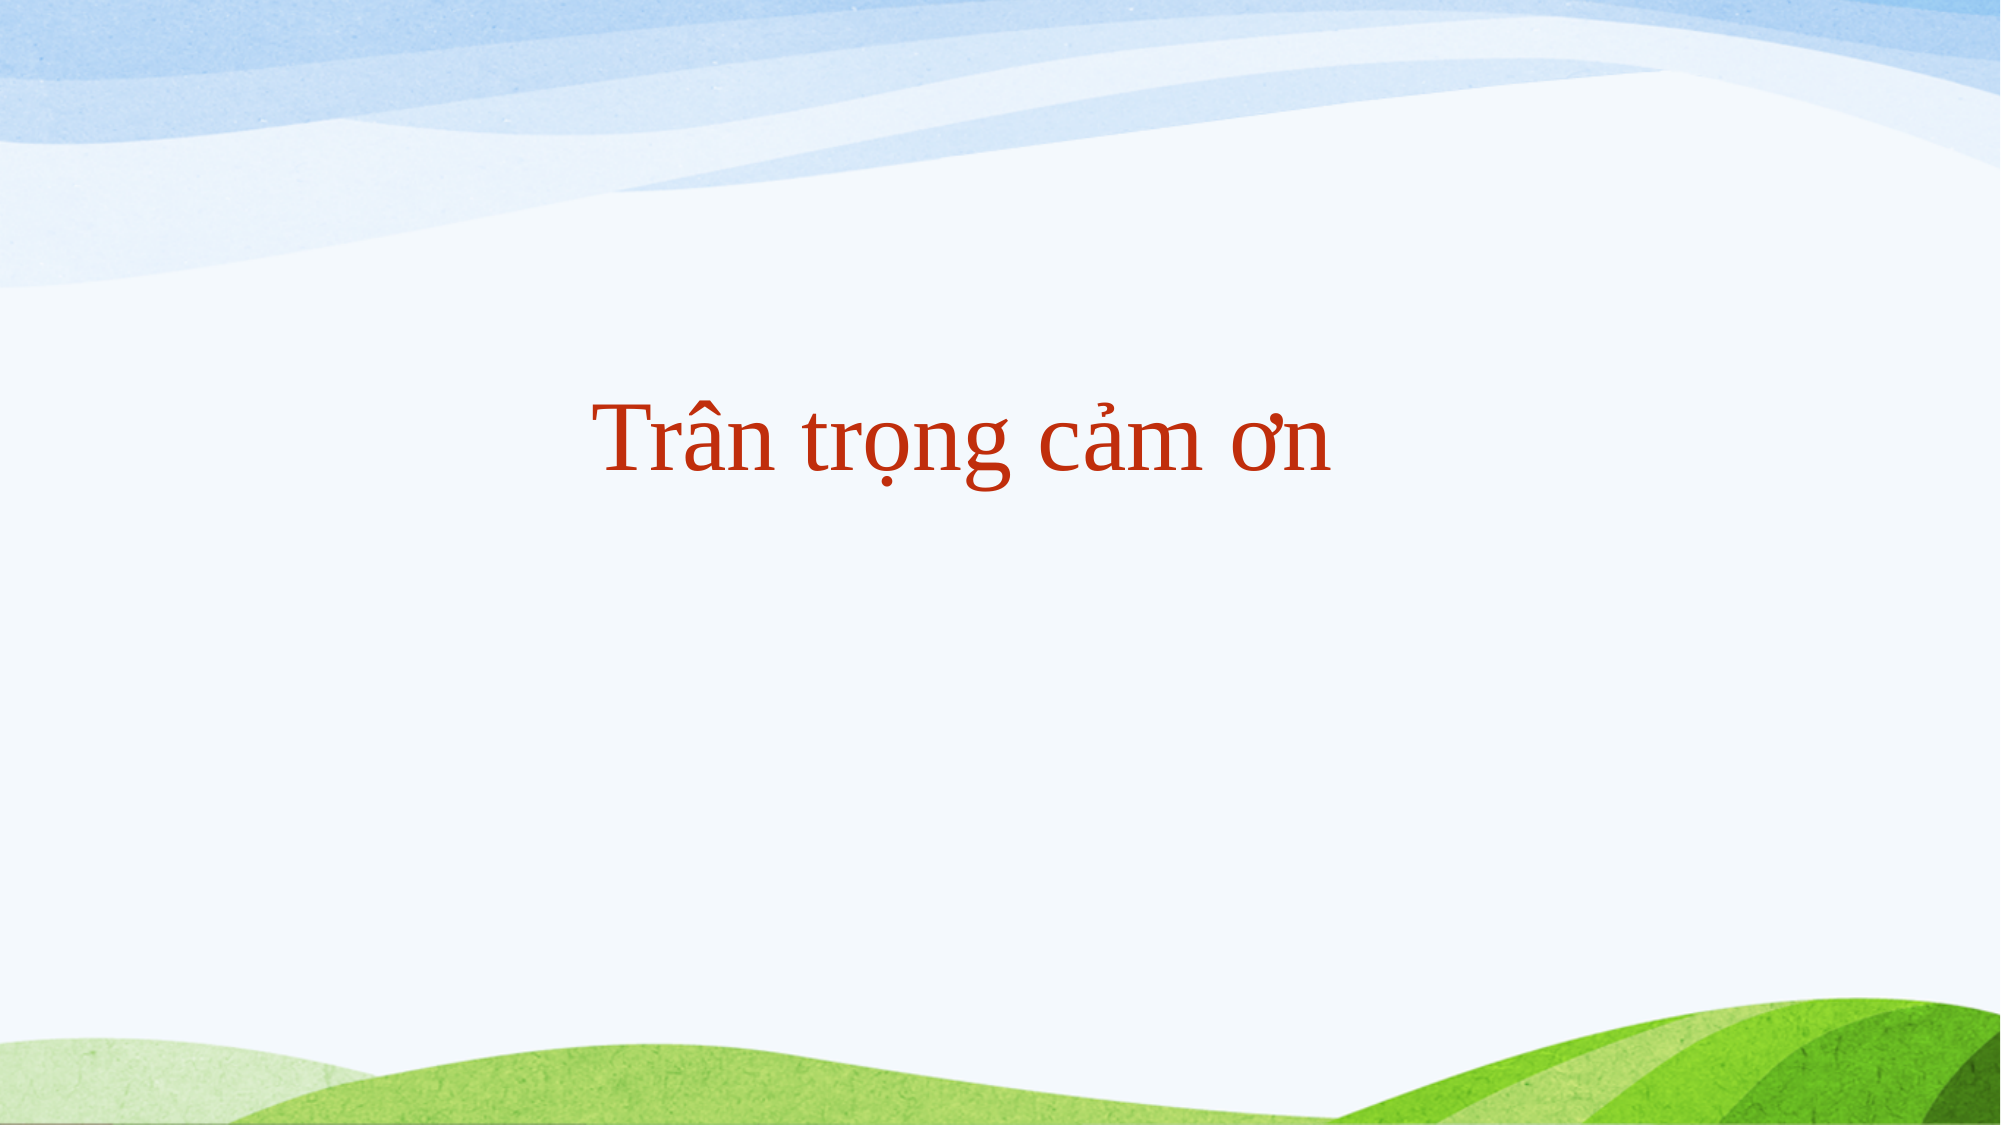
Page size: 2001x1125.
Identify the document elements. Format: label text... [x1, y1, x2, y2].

picture [0, 0, 2001, 1125]
text_box Trân trọng cảm ơn [157, 363, 1767, 499]
